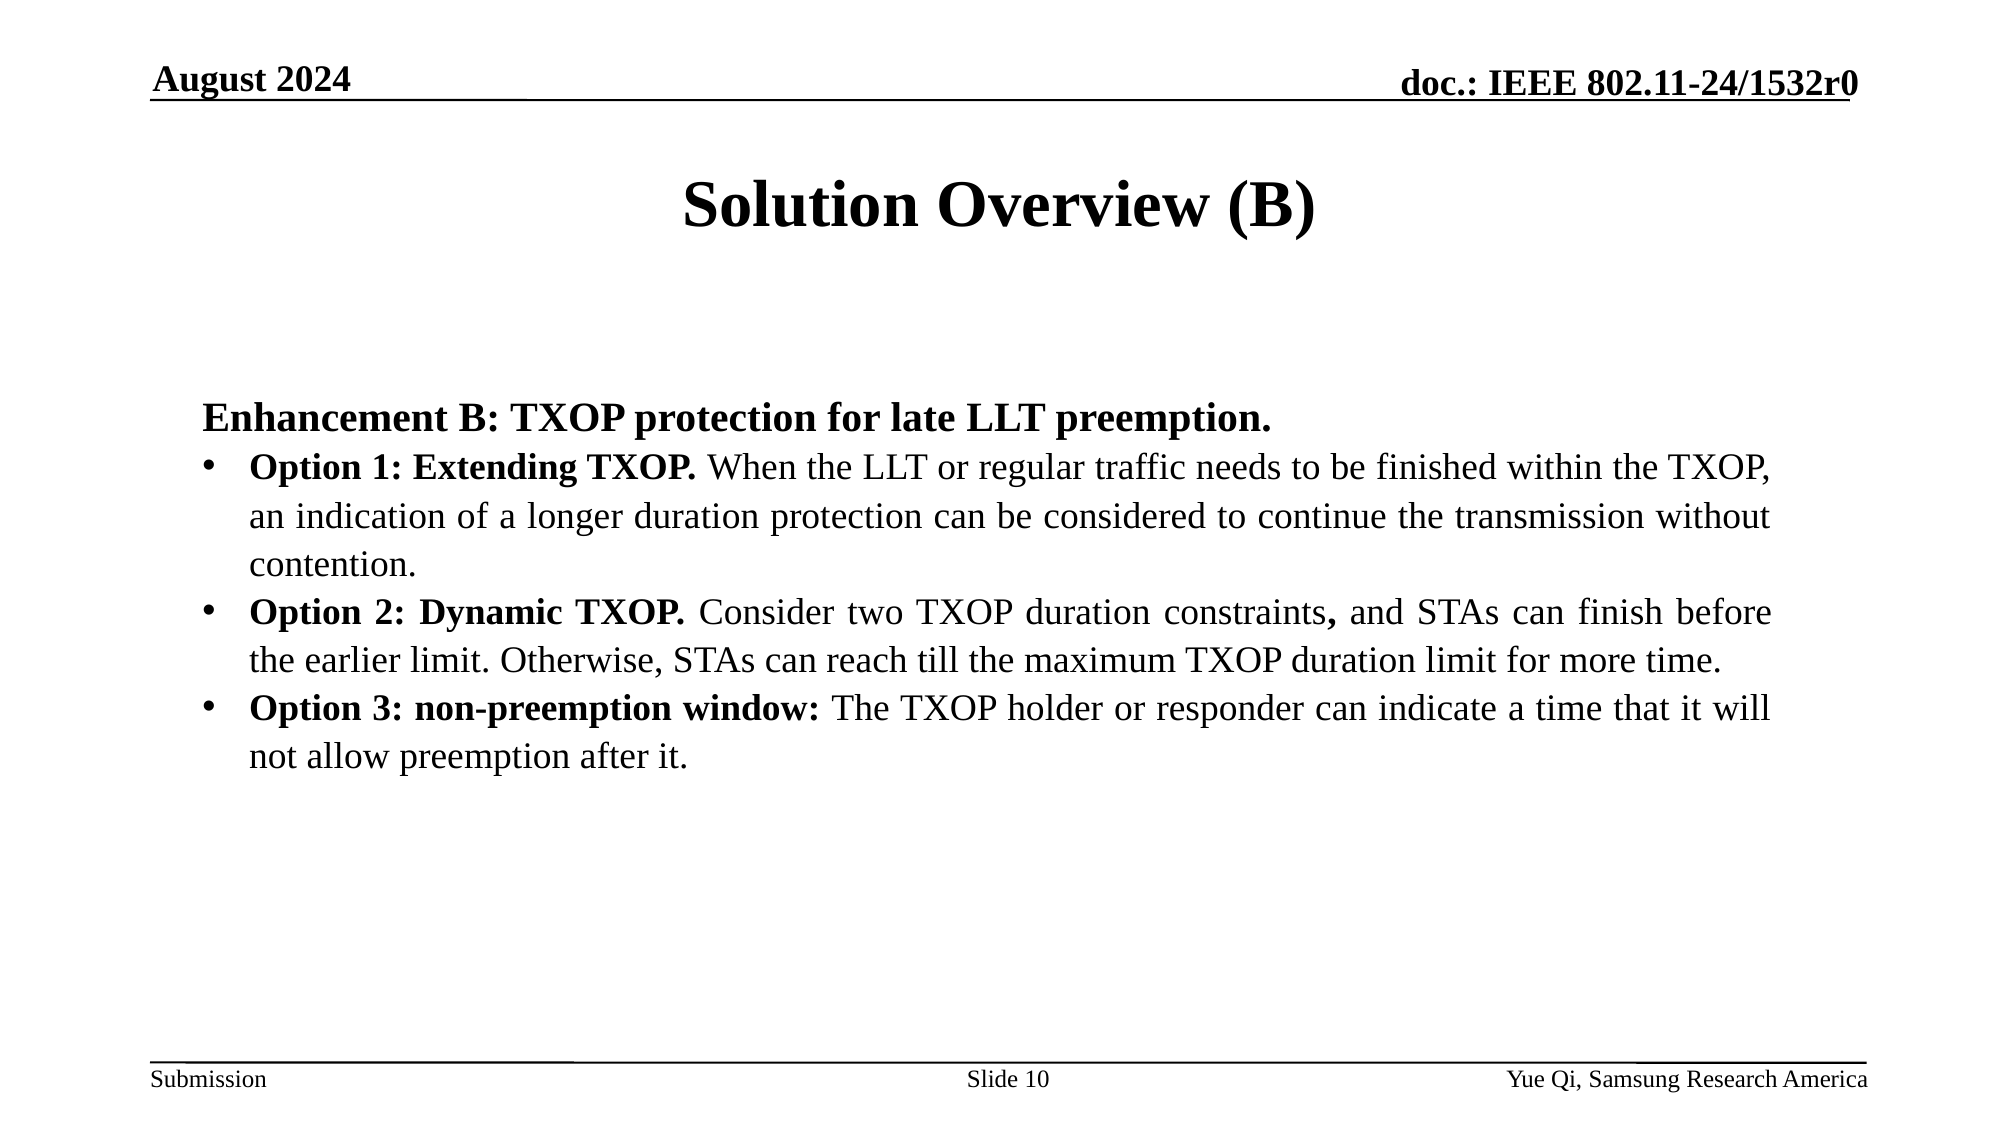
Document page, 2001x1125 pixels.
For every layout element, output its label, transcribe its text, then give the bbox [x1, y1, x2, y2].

slide_number Slide 10 [950, 1061, 1067, 1123]
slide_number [152, 54, 563, 100]
footer Yue Qi, Samsung Research America [1171, 1061, 1869, 1093]
title Solution Overview (B) [149, 112, 1850, 288]
text_box Enhancement B: TXOP protection for late LLT preemption. Option 1: Extending TXOP. When the LLT or regular traffic needs to be finished within the TXOP, an indication of a longer duration protection can be considered to continue the transmission without contention. Option 2: Dynamic TXOP. Consider two TXOP duration constraints, and STAs can finish before the earlier limit. Otherwise, STAs can reach till the maximum TXOP duration limit for more time. Option 3: non-preemption window: The TXOP holder or responder can indicate a time that it will not allow preemption after it. [112, 274, 1788, 784]
